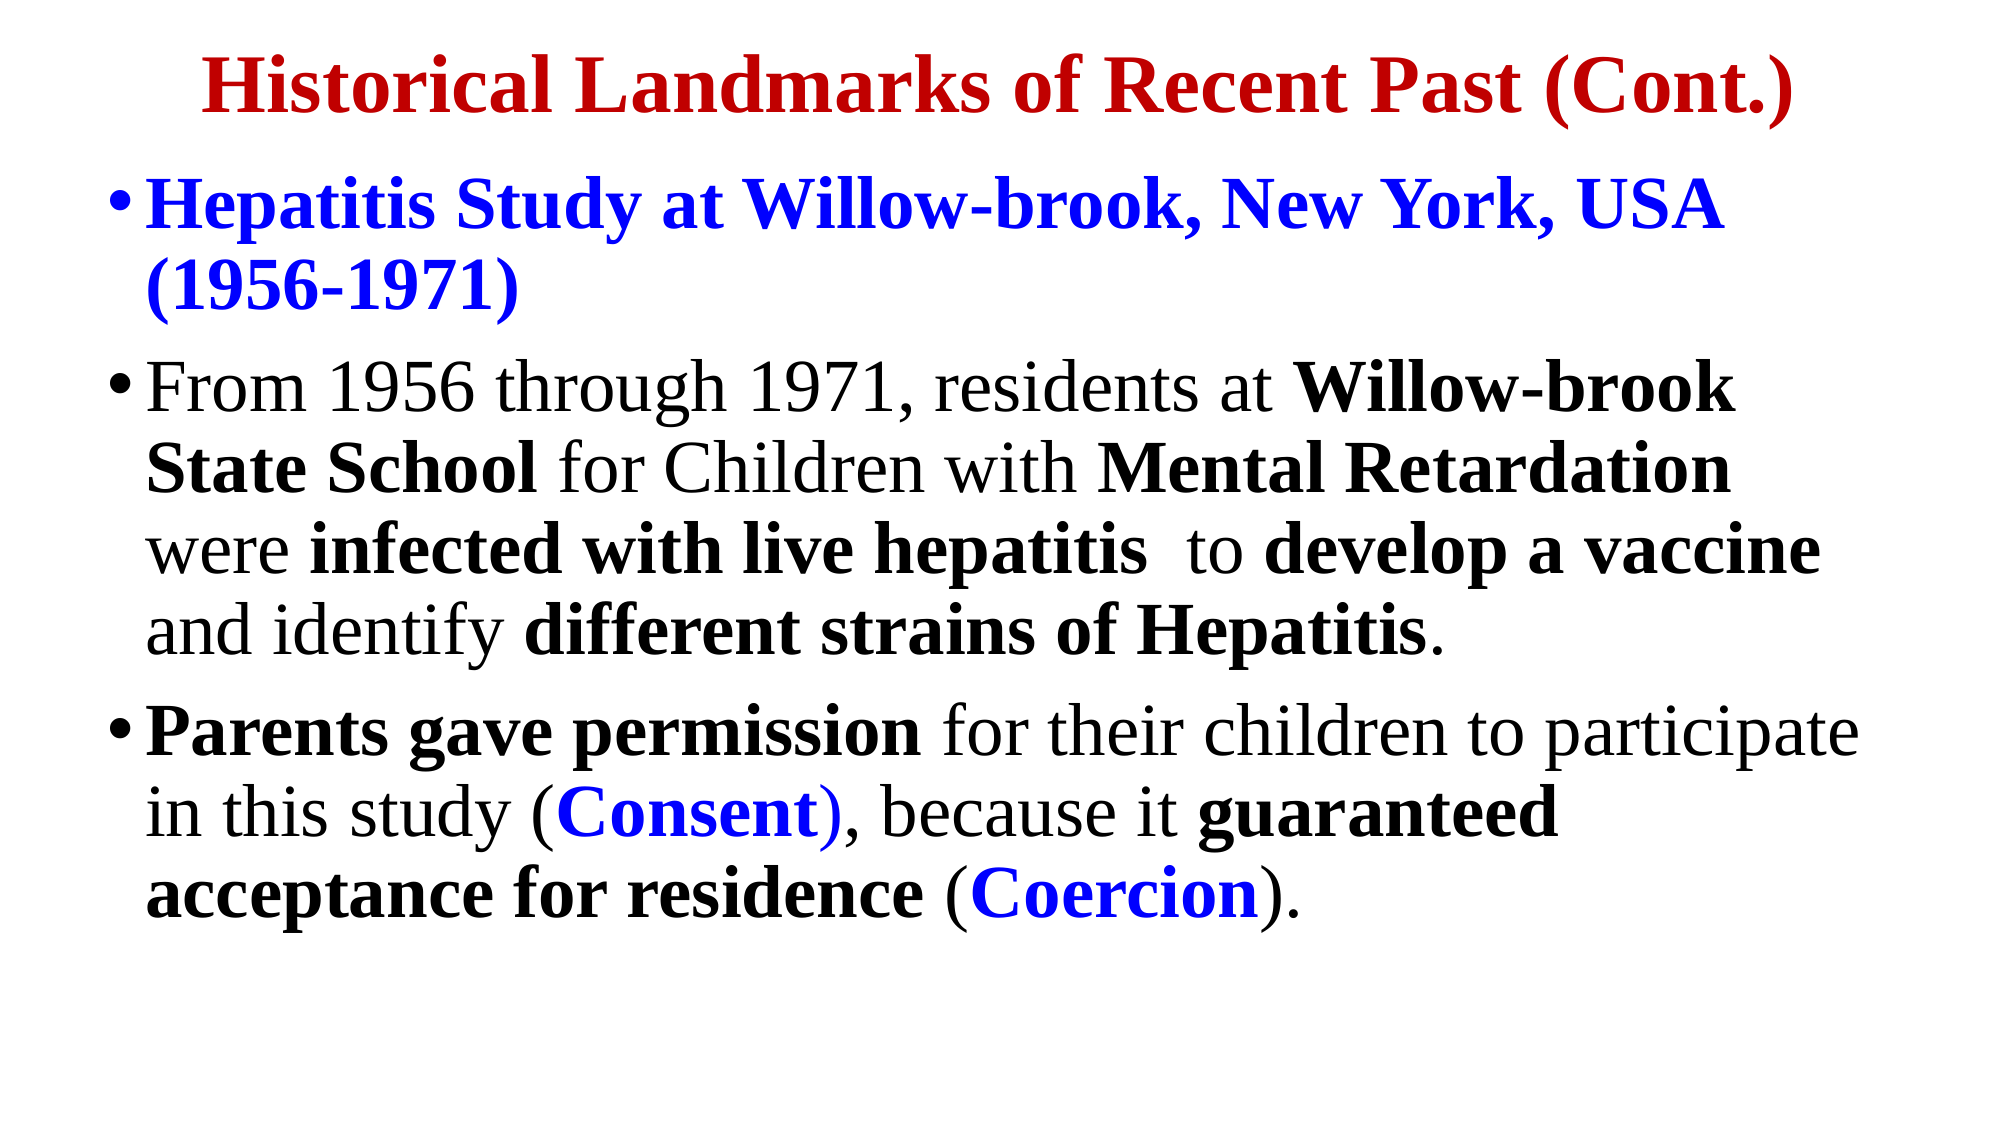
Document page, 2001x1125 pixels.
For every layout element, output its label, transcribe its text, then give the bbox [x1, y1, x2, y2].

title Historical Landmarks of Recent Past (Cont.) [137, 32, 1863, 140]
list Hepatitis Study at Willow-brook, New York, USA (1956-1971) From 1956 through 1971, residents at Willow-brook State School for Children with Mental Retardation were infected with live hepatitis to develop a vaccine and identify different strains of Hepatitis. Parents gave permission for their children to participate in this study (Consent), because it guaranteed acceptance for residence (Coercion). [92, 156, 1904, 1077]
